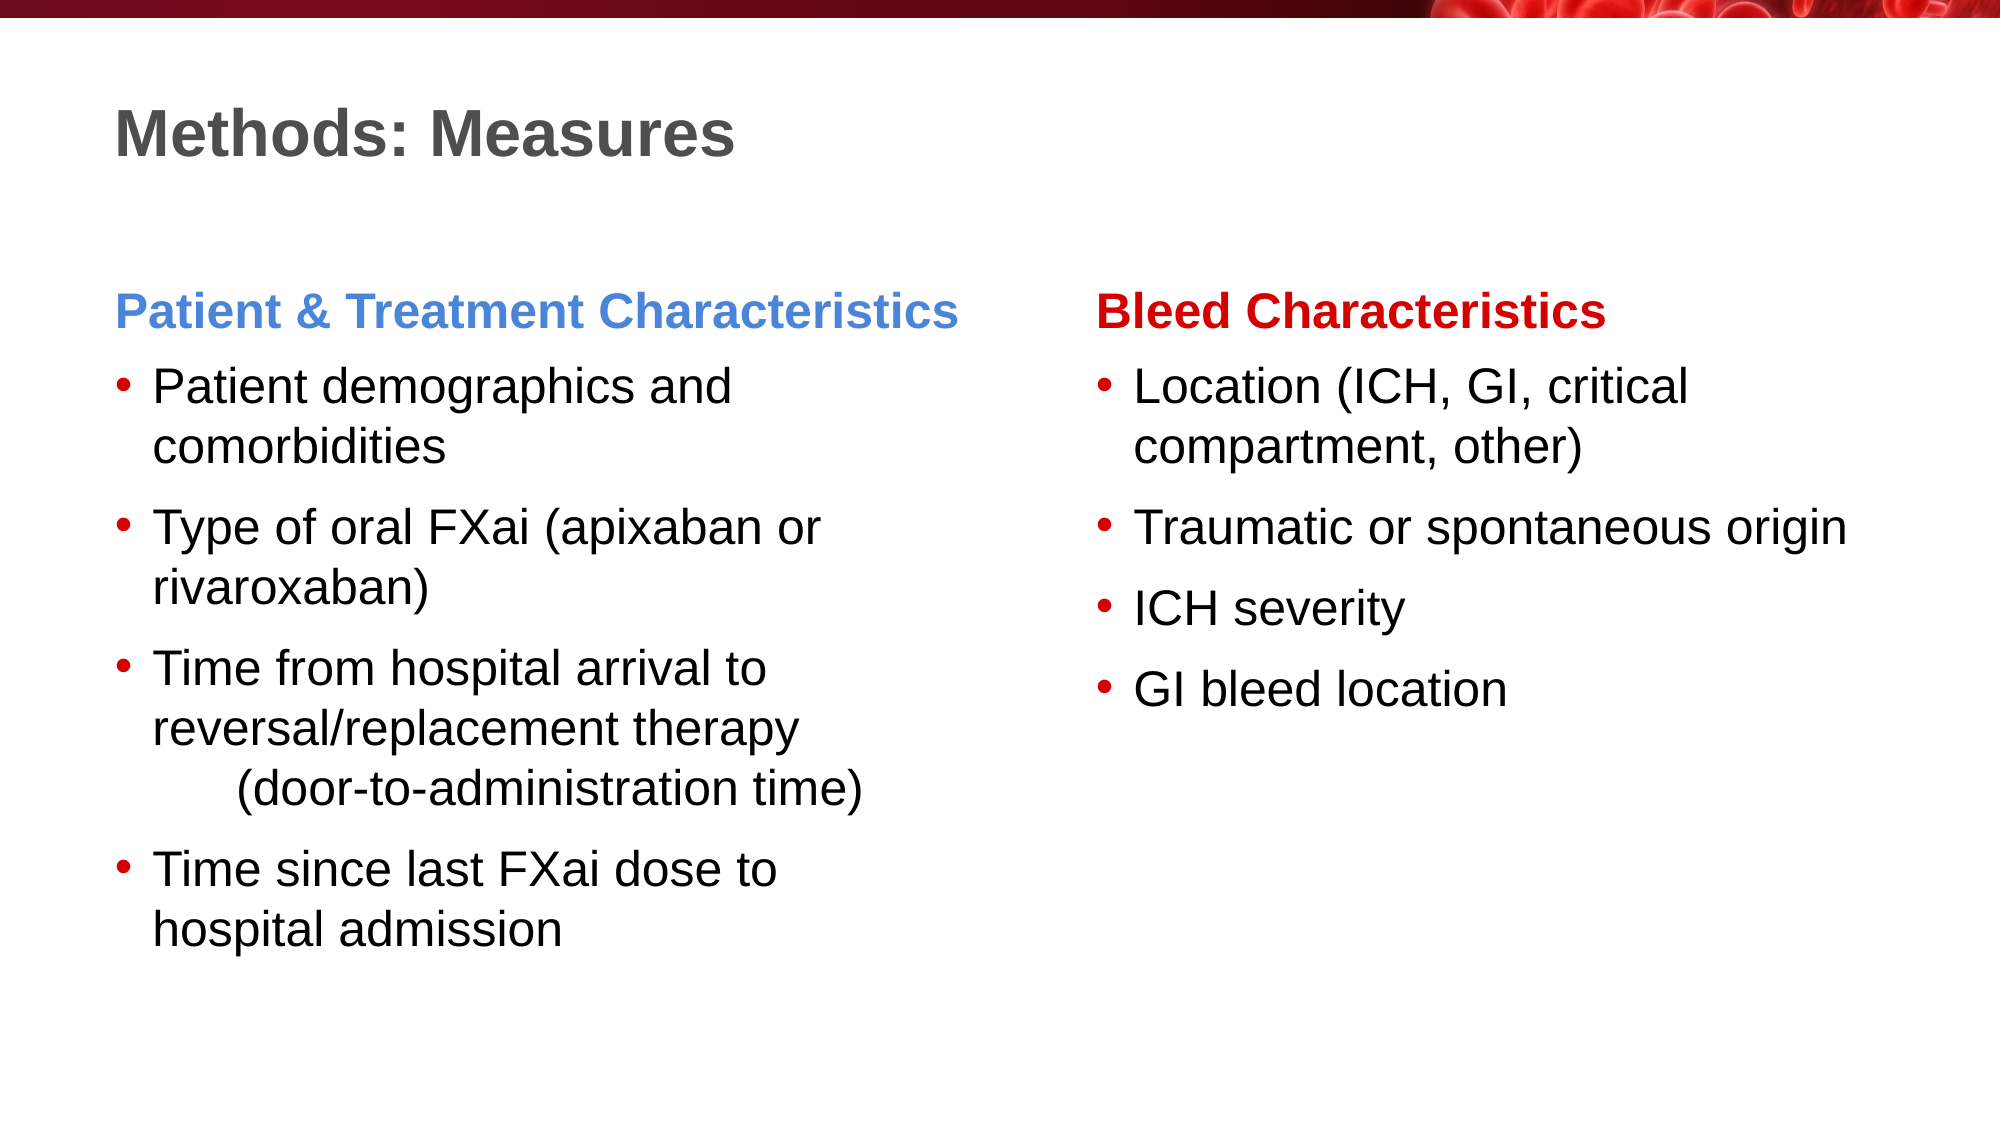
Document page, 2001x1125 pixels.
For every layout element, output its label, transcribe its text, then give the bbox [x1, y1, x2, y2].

list Patient & Treatment Characteristics [99, 239, 1054, 347]
picture [0, 0, 2000, 18]
list Location (ICH, GI, critical compartment, other) Traumatic or spontaneous origin ICH severity GI bleed location [1080, 346, 1931, 996]
title Methods: Measures [99, 32, 1863, 228]
list Patient demographics and comorbidities Type of oral FXai (apixaban or rivaroxaban) Time from hospital arrival to reversal/replacement therapy (door-to-administration time) Time since last FXai dose to hospital admission [99, 346, 947, 996]
list Bleed Characteristics [1080, 239, 1931, 346]
